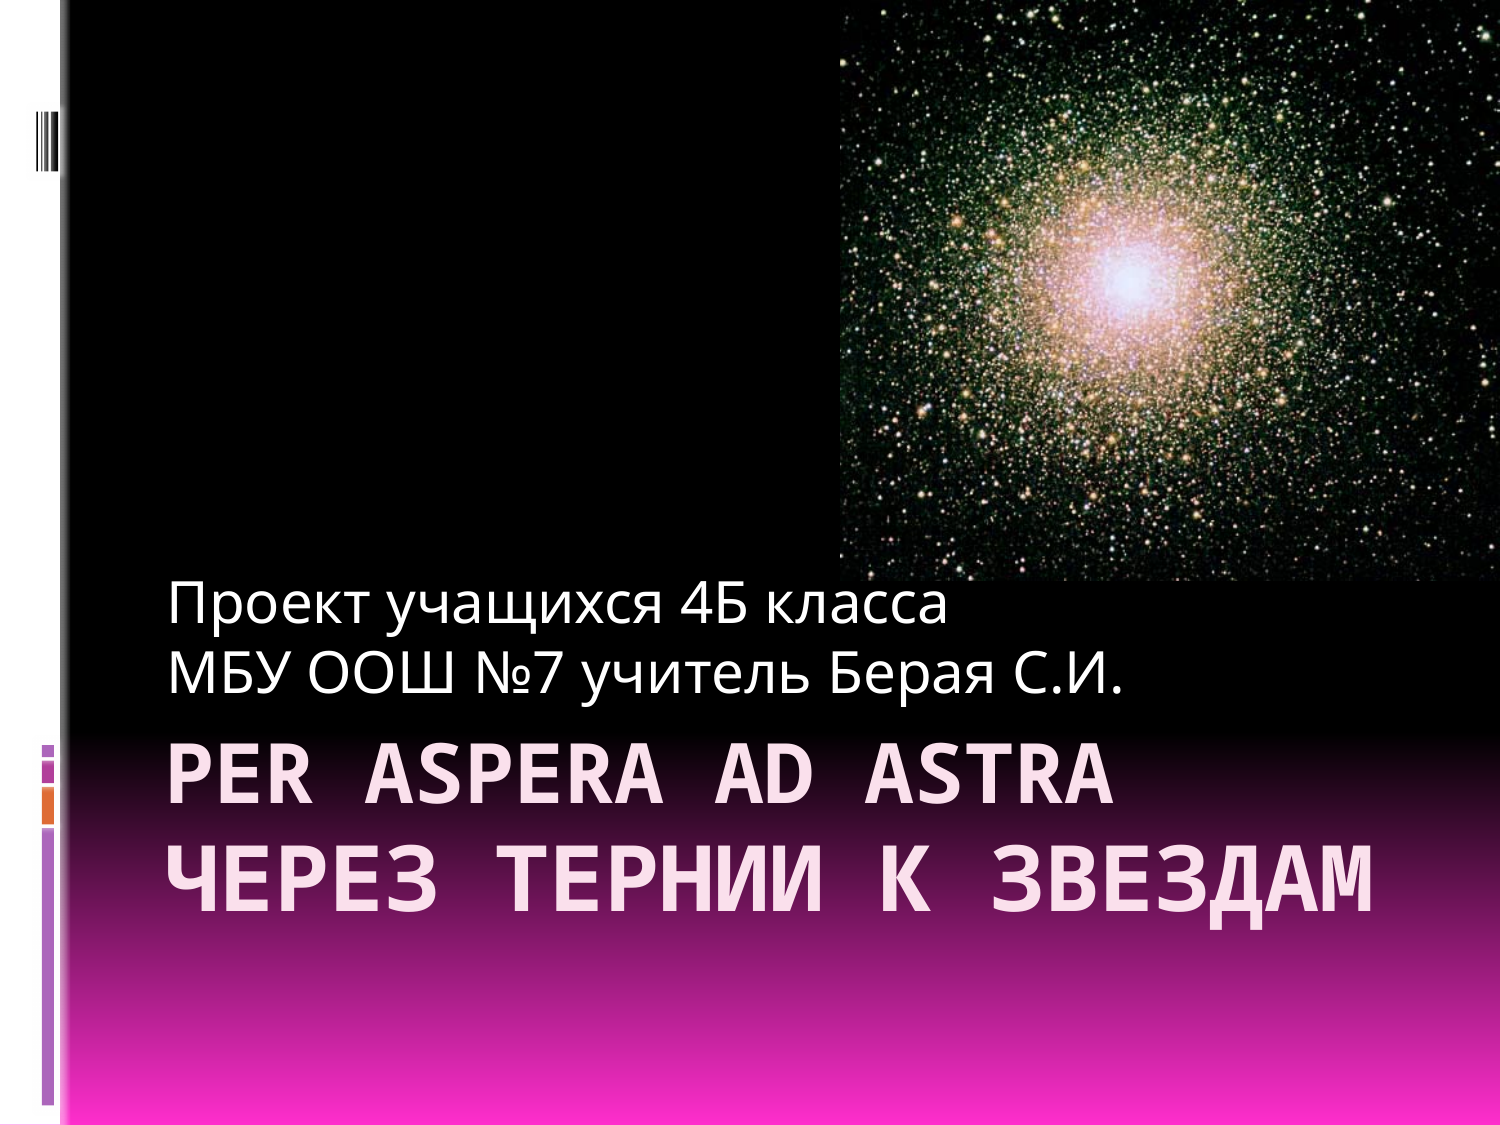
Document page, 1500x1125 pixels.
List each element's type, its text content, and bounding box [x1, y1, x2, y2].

picture [840, 0, 1500, 582]
subtitle Проект учащихся 4Б класса МБУ ООШ №7 учитель Берая С.И. [150, 464, 1425, 713]
title PER ASPERA AD ASTRA ЧЕРЕЗ ТЕРНИИ К ЗВЕЗДАМ [150, 713, 1425, 1037]
